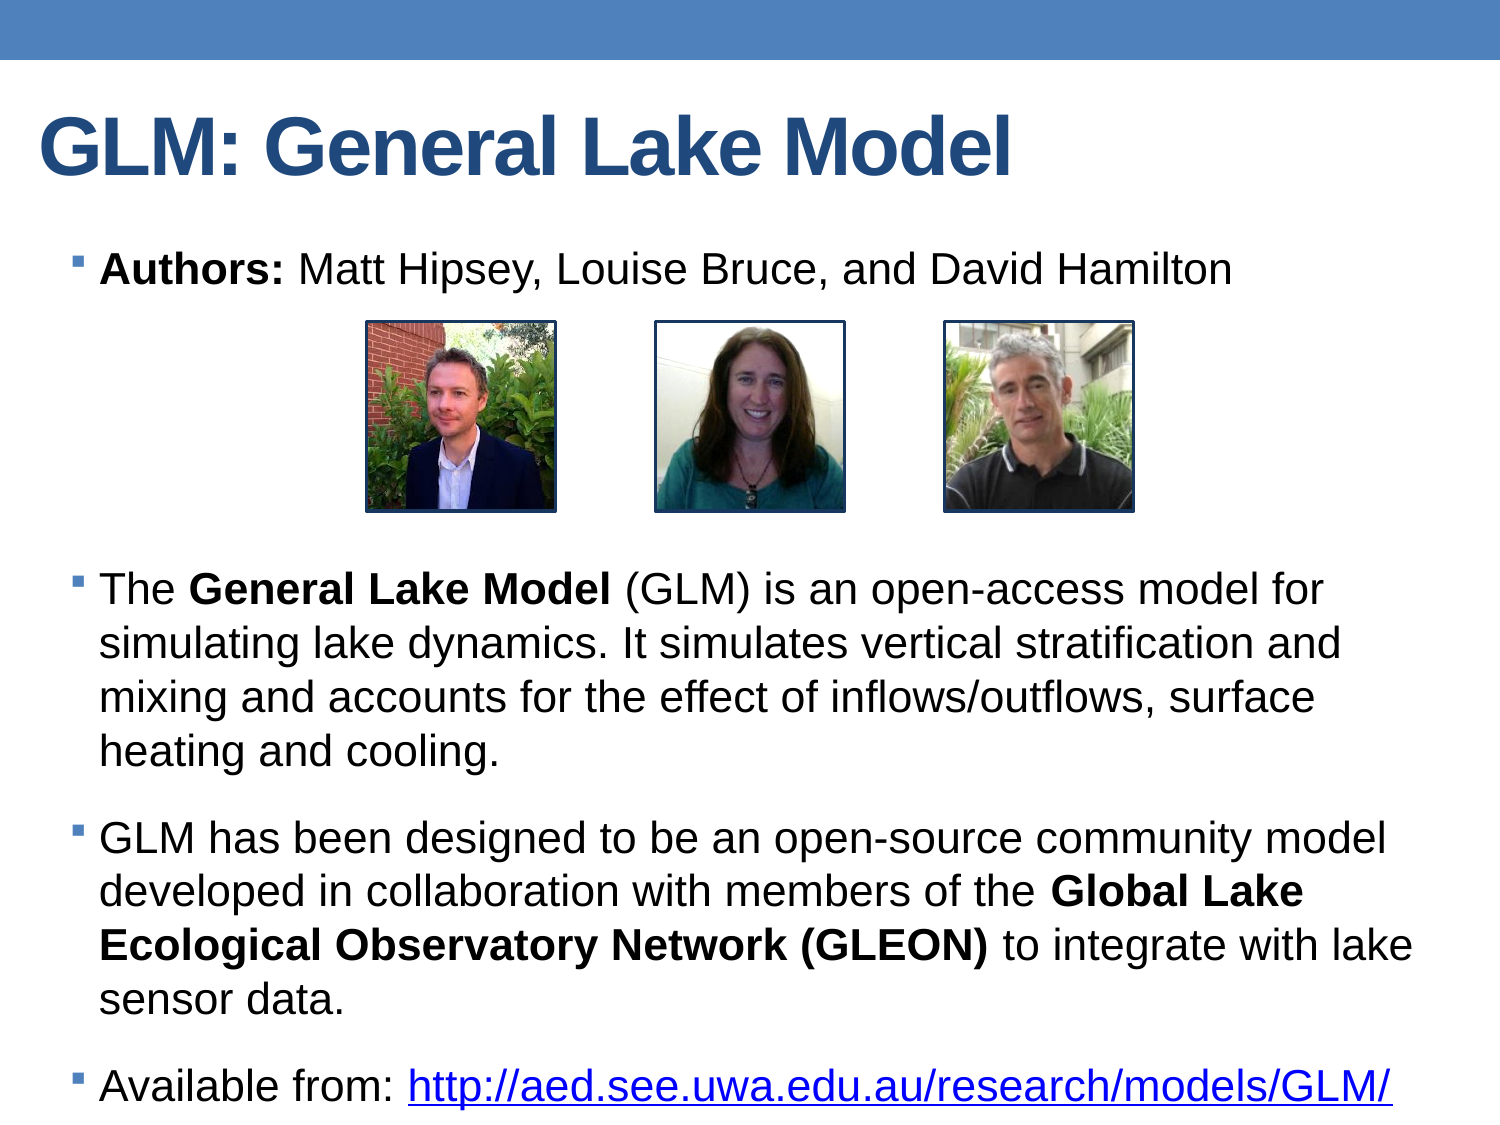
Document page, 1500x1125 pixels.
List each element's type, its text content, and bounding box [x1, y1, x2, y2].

list Authors: Matt Hipsey, Louise Bruce, and David Hamilton The General Lake Model (GLM) is an open-access model for simulating lake dynamics. It simulates vertical stratification and mixing and accounts for the effect of inflows/outflows, surface heating and cooling. GLM has been designed to be an open-source community model developed in collaboration with members of the Global Lake Ecological Observatory Network (GLEON) to integrate with lake sensor data. Available from: http://aed.see.uwa.edu.au/research/models/GLM/ [54, 232, 1446, 1125]
title GLM: General Lake Model [0, 60, 1350, 224]
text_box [367, 323, 1133, 510]
